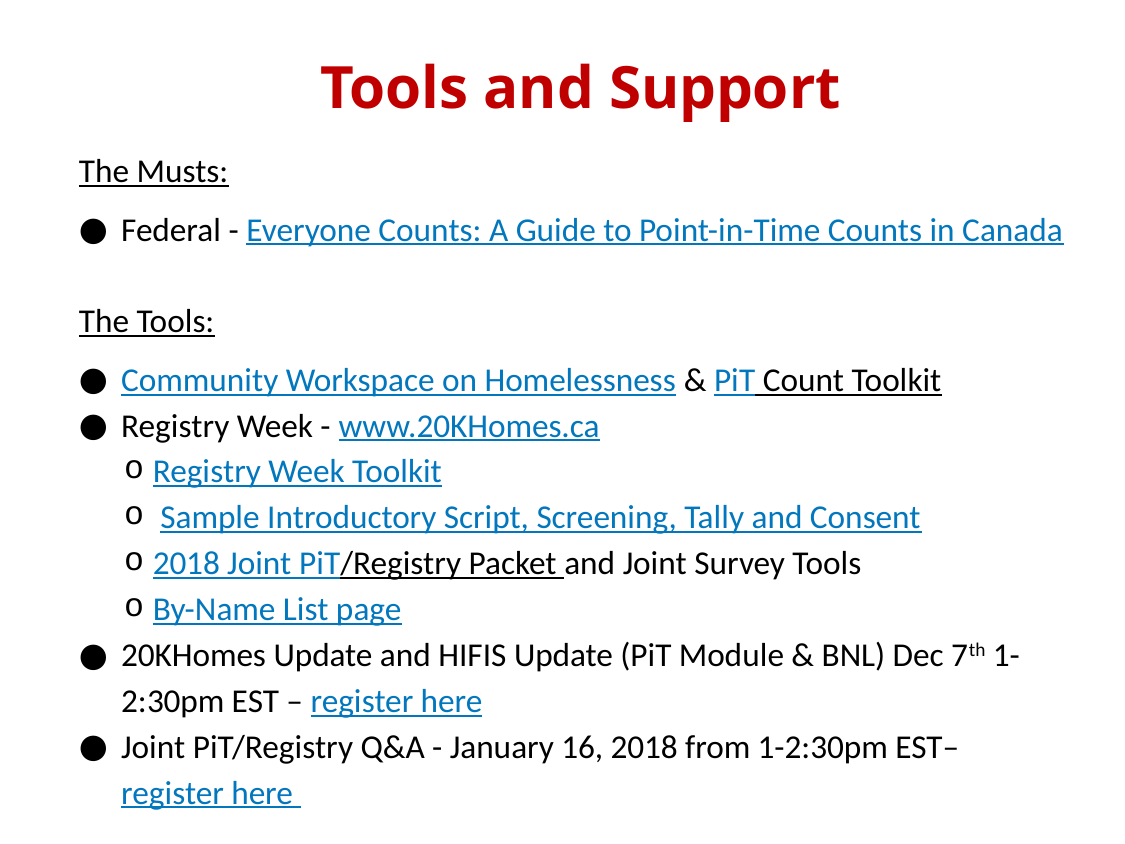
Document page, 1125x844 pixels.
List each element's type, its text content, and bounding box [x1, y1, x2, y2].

title Tools and Support [67, 39, 1094, 118]
list The Musts: Federal - Everyone Counts: A Guide to Point-in-Time Counts in Canada The Tools: Community Workspace on Homelessness & PiT Count Toolkit Registry Week - www.20KHomes.ca Registry Week Toolkit Sample Introductory Script, Screening, Tally and Consent 2018 Joint PiT/Registry Packet and Joint Survey Tools By-Name List page 20KHomes Update and HIFIS Update (PiT Module & BNL) Dec 7th 1-2:30pm EST – register here Joint PiT/Registry Q&A - January 16, 2018 from 1-2:30pm EST– register here [53, 132, 1107, 827]
